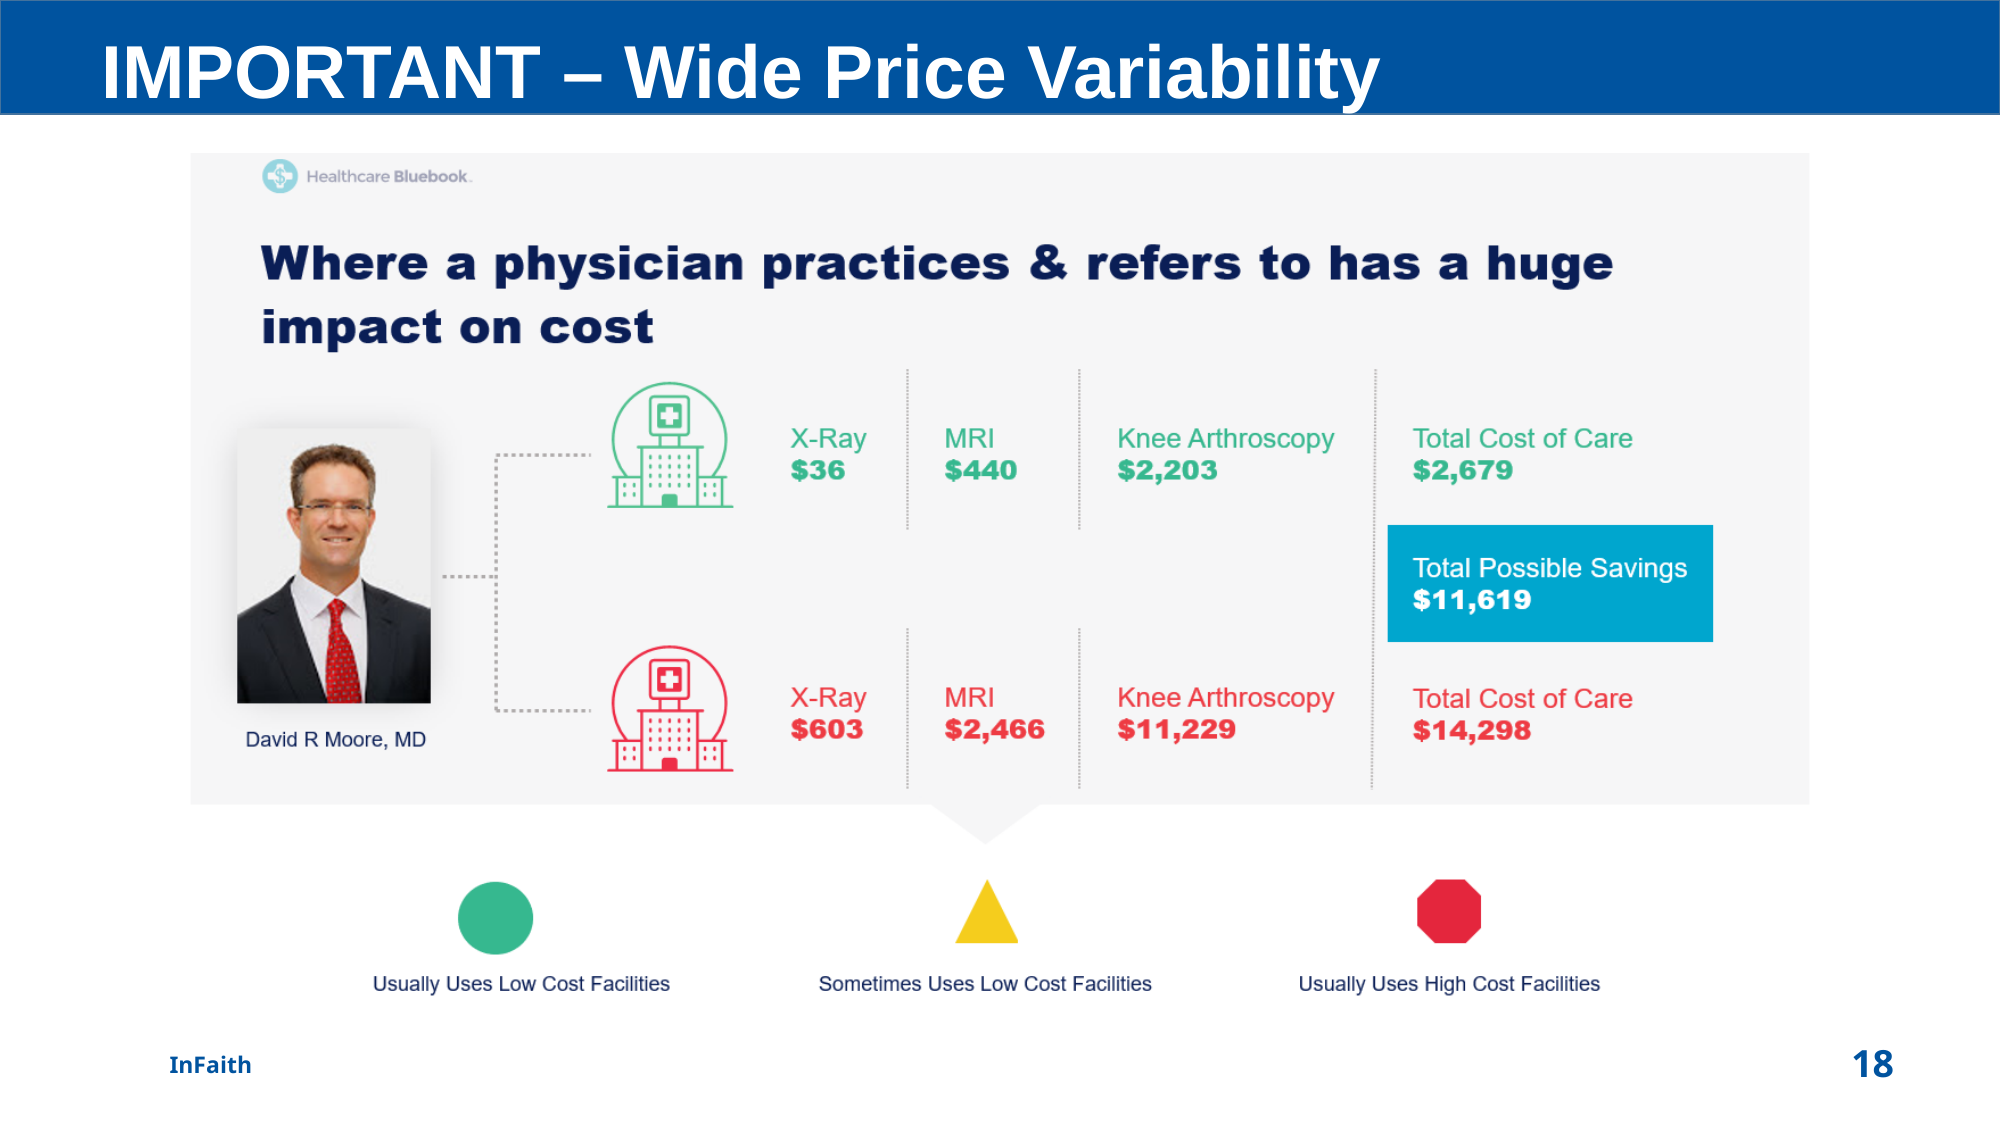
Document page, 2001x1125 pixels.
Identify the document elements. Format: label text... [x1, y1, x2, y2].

text_box [0, 0, 2000, 115]
picture [190, 153, 1810, 1036]
text_box IMPORTANT – Wide Price Variability [86, 15, 2000, 121]
footer InFaith [22, 1035, 394, 1096]
slide_number 18 [1459, 1035, 1910, 1096]
